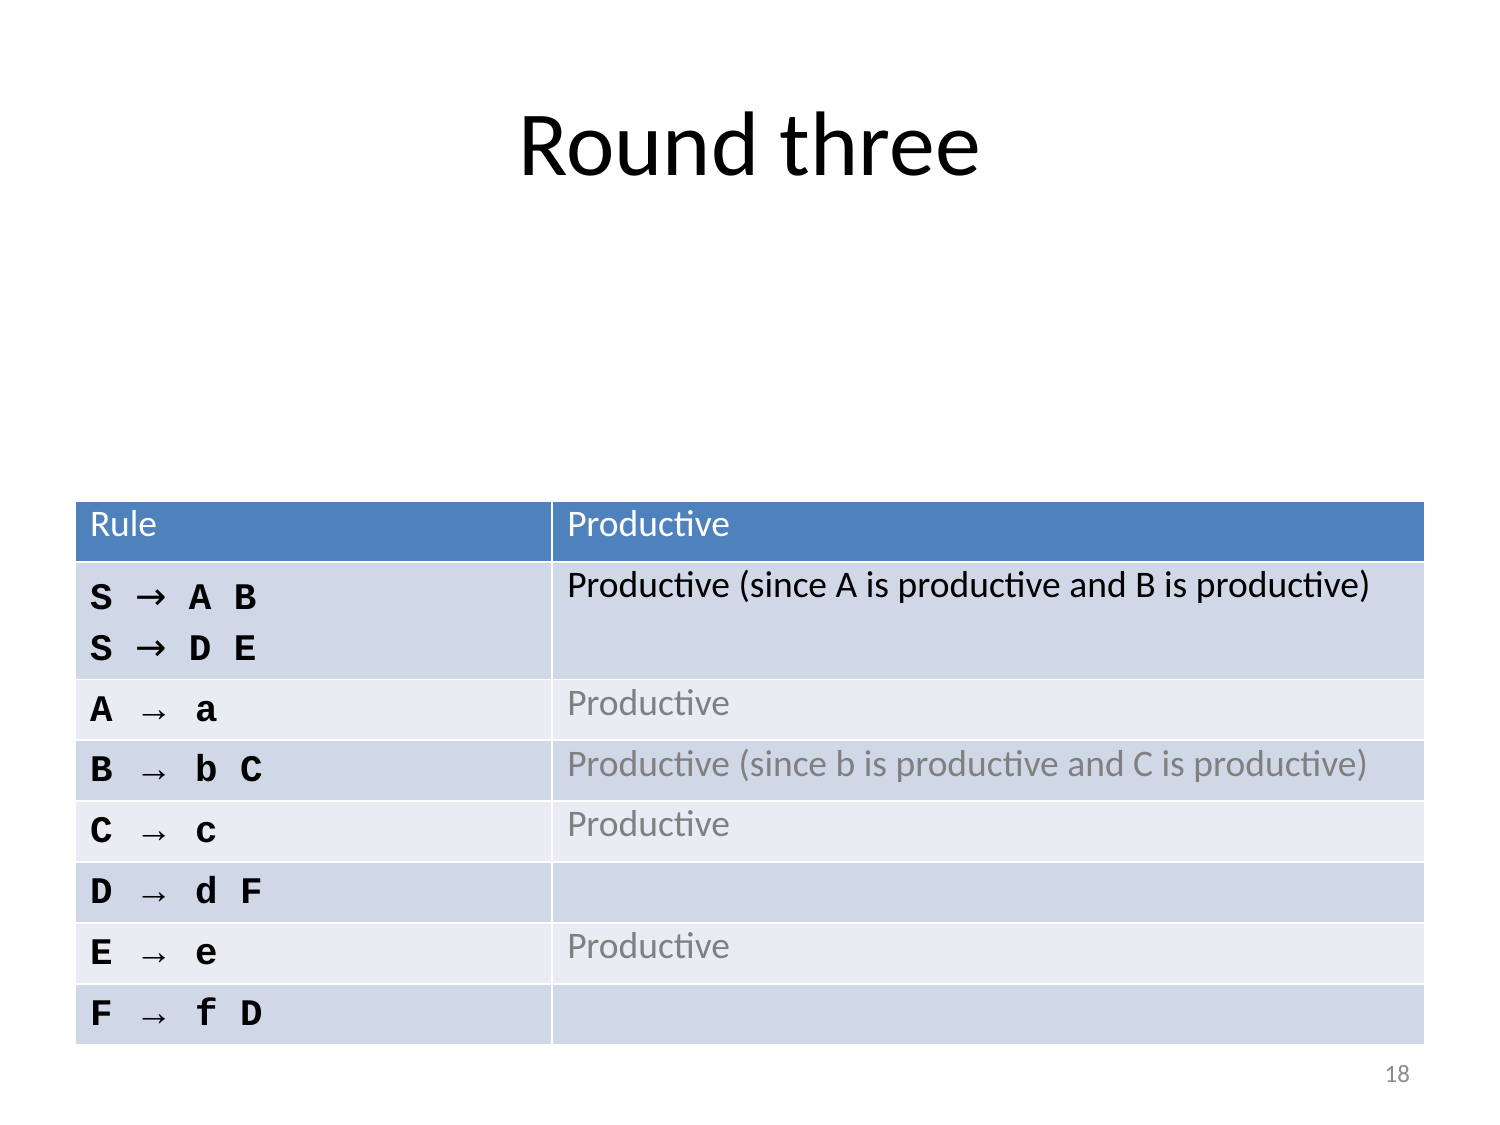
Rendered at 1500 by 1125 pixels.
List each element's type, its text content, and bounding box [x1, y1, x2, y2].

table_cell B → b C [76, 741, 551, 800]
table_cell Productive (since A is productive and B is productive) [553, 563, 1424, 679]
table_header Rule [76, 502, 551, 561]
table_cell [553, 863, 1424, 922]
table_cell F → f D [76, 985, 551, 1044]
table_header Productive [553, 502, 1424, 561]
table_cell A → a [76, 680, 551, 739]
table_cell Productive (since b is productive and C is productive) [553, 741, 1424, 800]
table_cell D → d F [76, 863, 551, 922]
table_cell Productive [553, 924, 1424, 983]
table_cell E → e [76, 924, 551, 983]
table_cell Productive [553, 680, 1424, 739]
table_cell [553, 985, 1424, 1044]
table_cell Productive [553, 802, 1424, 861]
table_cell S → A B S → D E [76, 563, 551, 679]
title Round three [75, 45, 1425, 233]
slide_number 18 [1074, 1042, 1425, 1103]
table_cell C → c [76, 802, 551, 861]
